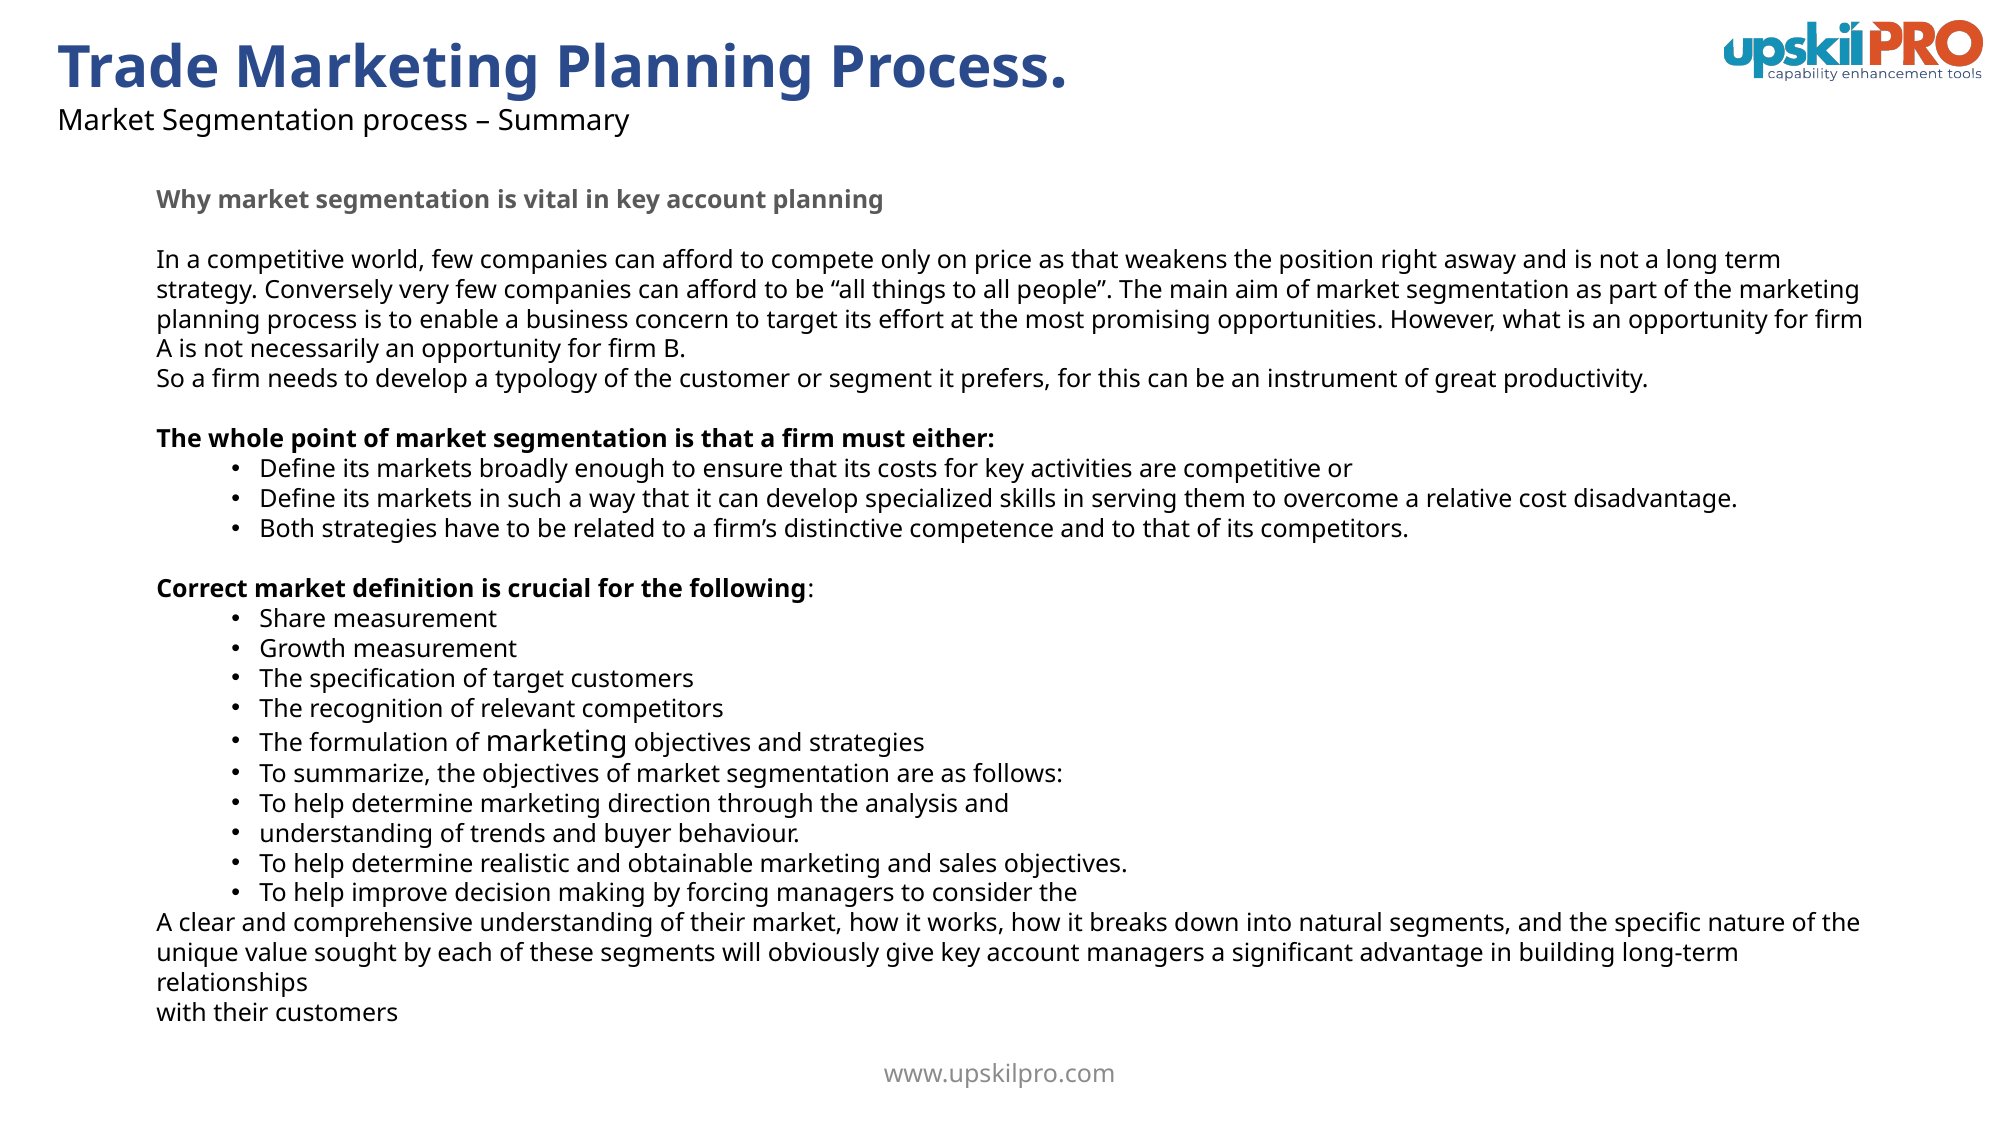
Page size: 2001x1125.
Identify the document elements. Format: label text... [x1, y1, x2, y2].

text_box Why market segmentation is vital in key account planning In a competitive world, few companies can afford to compete only on price as that weakens the position right asway and is not a long term strategy. Conversely very few companies can afford to be “all things to all people”. The main aim of market segmentation as part of the marketing planning process is to enable a business concern to target its effort at the most promising opportunities. However, what is an opportunity for firm A is not necessarily an opportunity for firm B. So a firm needs to develop a typology of the customer or segment it prefers, for this can be an instrument of great productivity. The whole point of market segmentation is that a firm must either: Define its markets broadly enough to ensure that its costs for key activities are competitive or Define its markets in such a way that it can develop specialized skills in serving them to overcome a relative cost disadvantage. Both strategies have to be related to a firm’s distinctive competence and to that of its competitors. Correct market definition is crucial for the following: Share measurement Growth measurement The specification of target customers The recognition of relevant competitors The formulation of marketing objectives and strategies To summarize, the objectives of market segmentation are as follows: To help determine marketing direction through the analysis and understanding of trends and buyer behaviour. To help determine realistic and obtainable marketing and sales objectives. To help improve decision making by forcing managers to consider the A clear and comprehensive understanding of their market, how it works, how it breaks down into natural segments, and the specific nature of the unique value sought by each of these segments will obviously give key account managers a significant advantage in building long-term relationships with their customers [141, 175, 1894, 1034]
text_box Trade Marketing Planning Process. Market Segmentation process – Summary [42, 13, 1693, 144]
picture [1724, 20, 1983, 81]
footer www.upskilpro.com [662, 1042, 1338, 1103]
